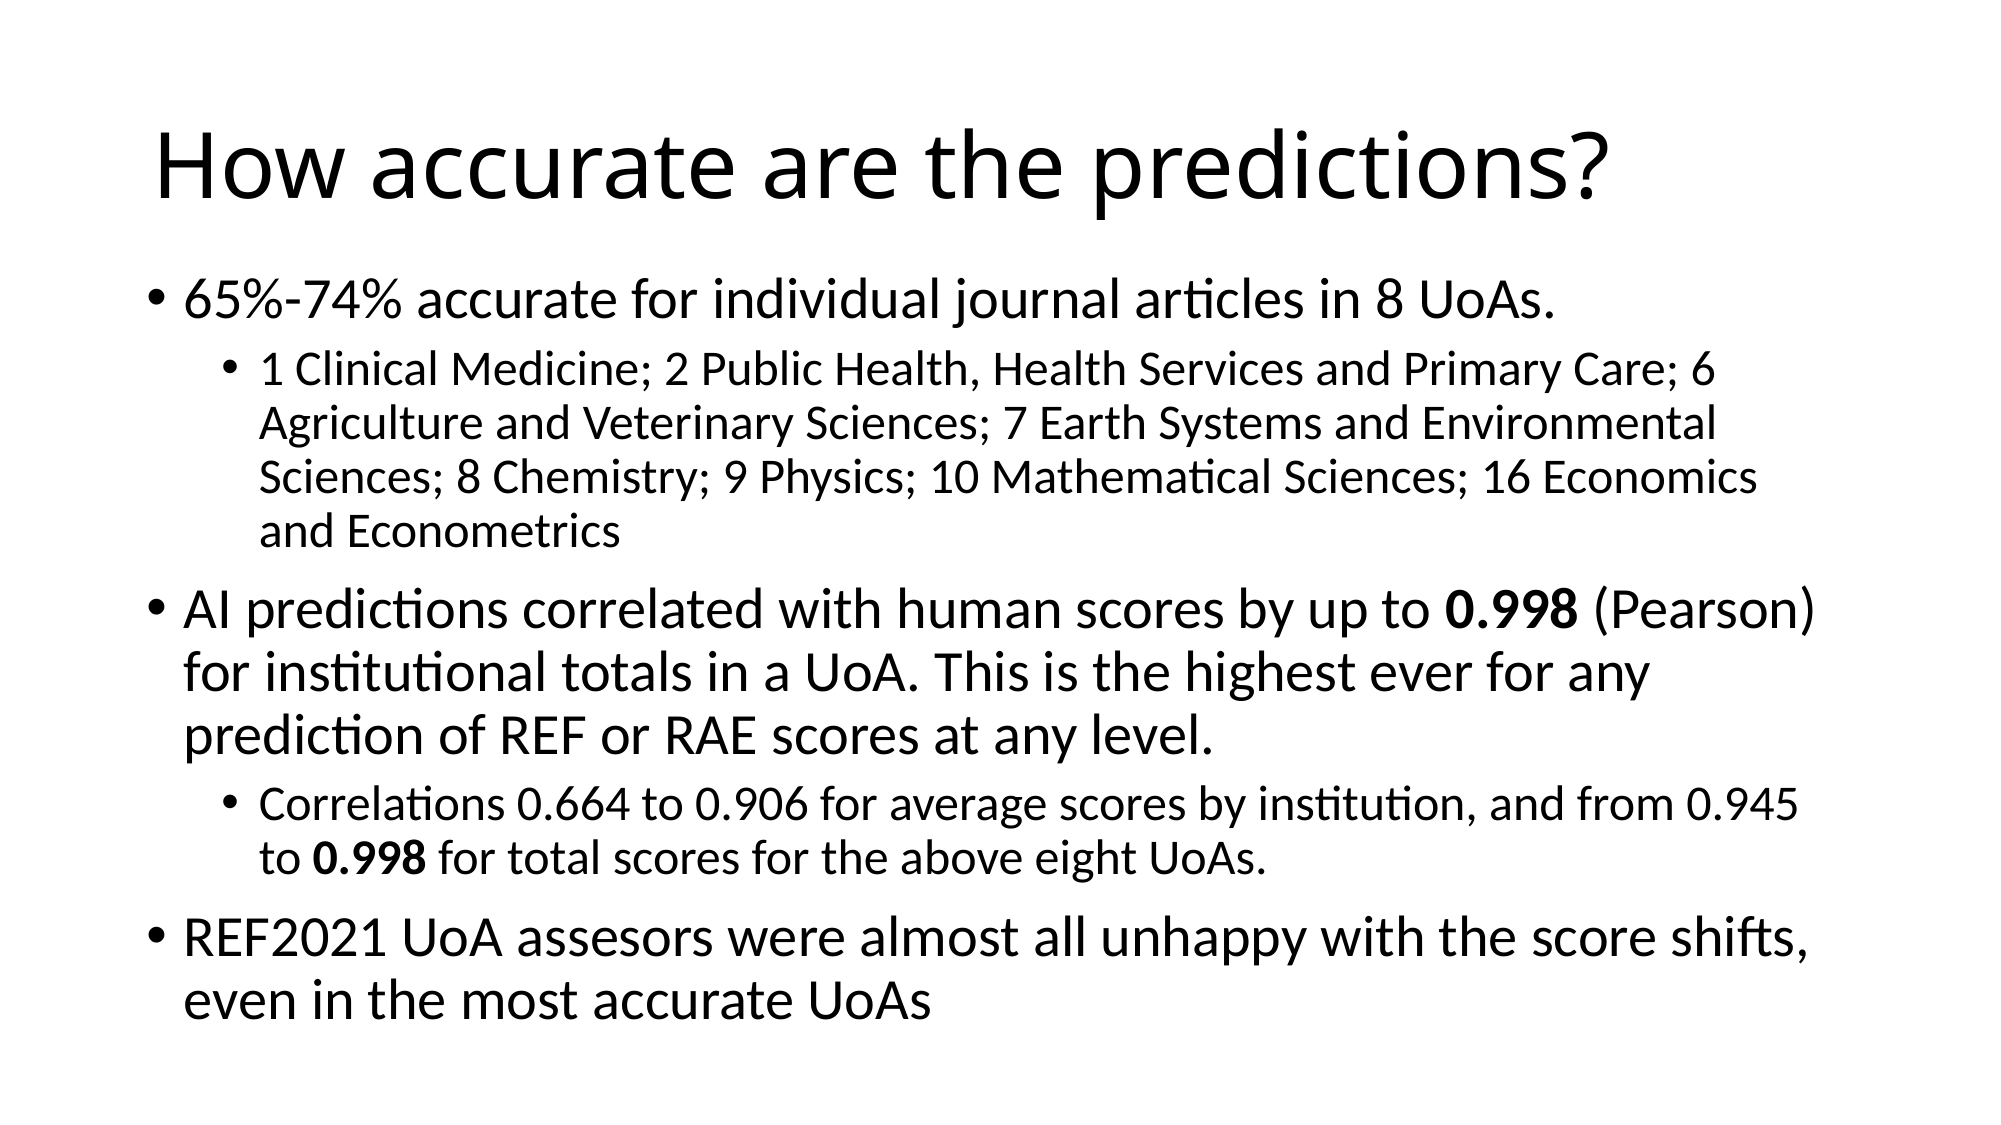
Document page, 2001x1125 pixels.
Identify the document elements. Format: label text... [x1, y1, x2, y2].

list 65%-74% accurate for individual journal articles in 8 UoAs. 1 Clinical Medicine; 2 Public Health, Health Services and Primary Care; 6 Agriculture and Veterinary Sciences; 7 Earth Systems and Environmental Sciences; 8 Chemistry; 9 Physics; 10 Mathematical Sciences; 16 Economics and Econometrics AI predictions correlated with human scores by up to 0.998 (Pearson) for institutional totals in a UoA. This is the highest ever for any prediction of REF or RAE scores at any level. Correlations 0.664 to 0.906 for average scores by institution, and from 0.945 to 0.998 for total scores for the above eight UoAs. REF2021 UoA assesors were almost all unhappy with the score shifts, even in the most accurate UoAs [131, 261, 1857, 1105]
title How accurate are the predictions? [137, 59, 1863, 278]
